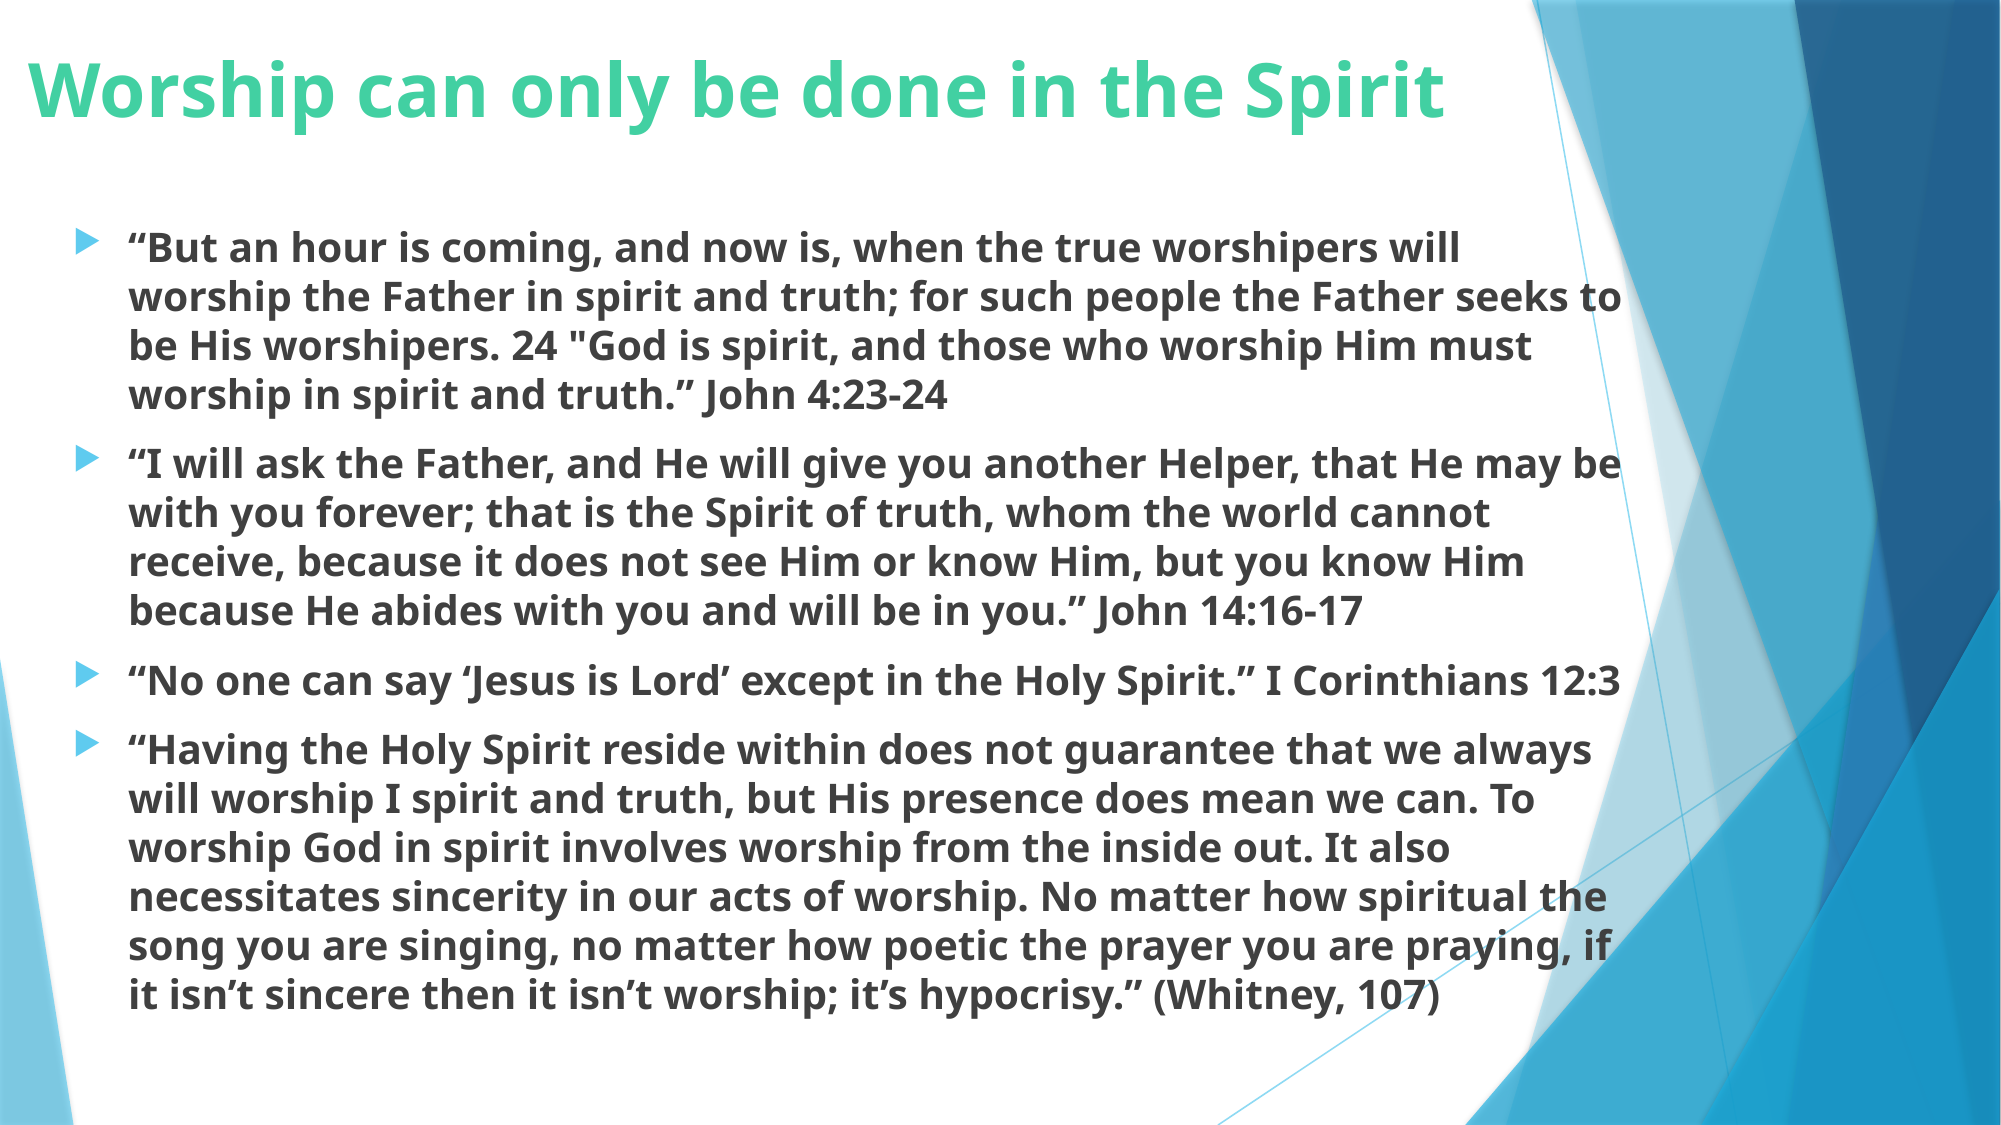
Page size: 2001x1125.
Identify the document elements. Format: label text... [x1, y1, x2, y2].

list “But an hour is coming, and now is, when the true worshipers will worship the Father in spirit and truth; for such people the Father seeks to be His worshipers. 24 "God is spirit, and those who worship Him must worship in spirit and truth.” John 4:23-24 “I will ask the Father, and He will give you another Helper, that He may be with you forever; that is the Spirit of truth, whom the world cannot receive, because it does not see Him or know Him, but you know Him because He abides with you and will be in you.” John 14:16-17 “No one can say ‘Jesus is Lord’ except in the Holy Spirit.” I Corinthians 12:3 “Having the Holy Spirit reside within does not guarantee that we always will worship I spirit and truth, but His presence does mean we can. To worship God in spirit involves worship from the inside out. It also necessitates sincerity in our acts of worship. No matter how spiritual the song you are singing, no matter how poetic the prayer you are praying, if it isn’t sincere then it isn’t worship; it’s hypocrisy.” (Whitney, 107) [57, 213, 1648, 1109]
title Worship can only be done in the Spirit [14, 34, 1619, 252]
